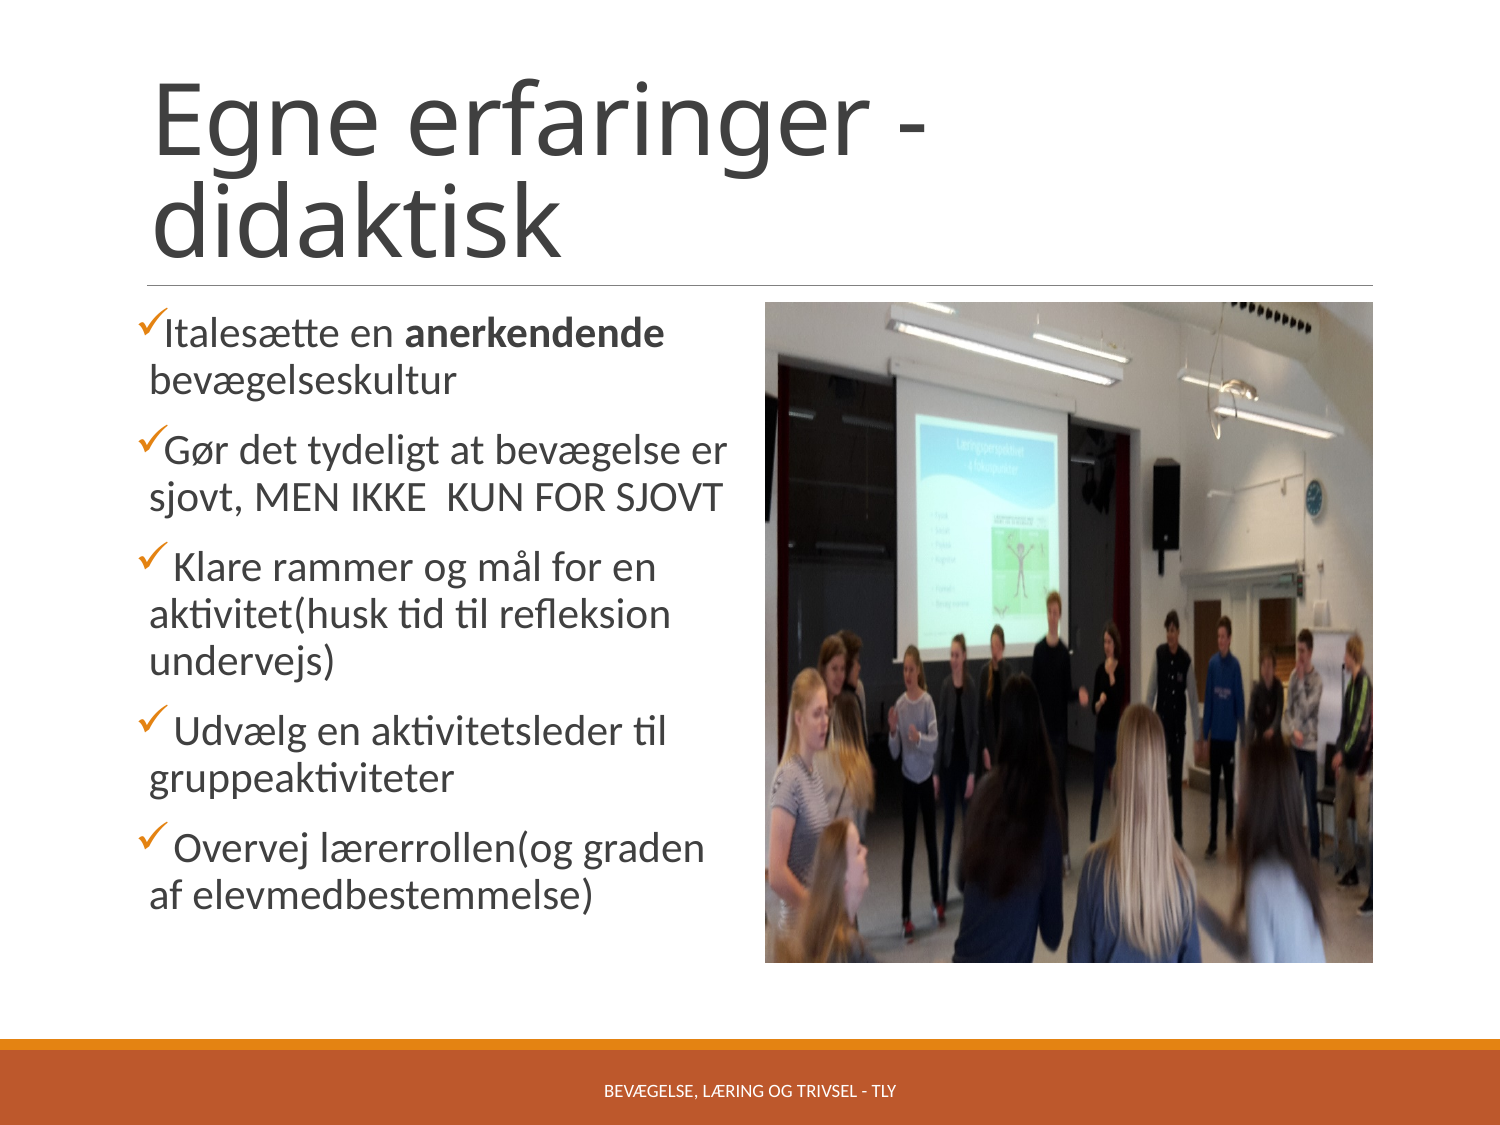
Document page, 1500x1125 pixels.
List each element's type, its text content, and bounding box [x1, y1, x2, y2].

list Italesætte en anerkendende bevægelseskultur Gør det tydeligt at bevægelse er sjovt, MEN IKKE KUN FOR SJOVT Klare rammer og mål for en aktivitet(husk tid til refleksion undervejs) Udvælg en aktivitetsleder til gruppeaktiviteter Overvej lærerrollen(og graden af elevmedbestemmelse) [135, 302, 743, 963]
title Egne erfaringer - didaktisk [135, 47, 1373, 285]
footer Bevægelse, læring og trivsel - TLY [453, 1059, 1047, 1120]
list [764, 302, 1373, 964]
